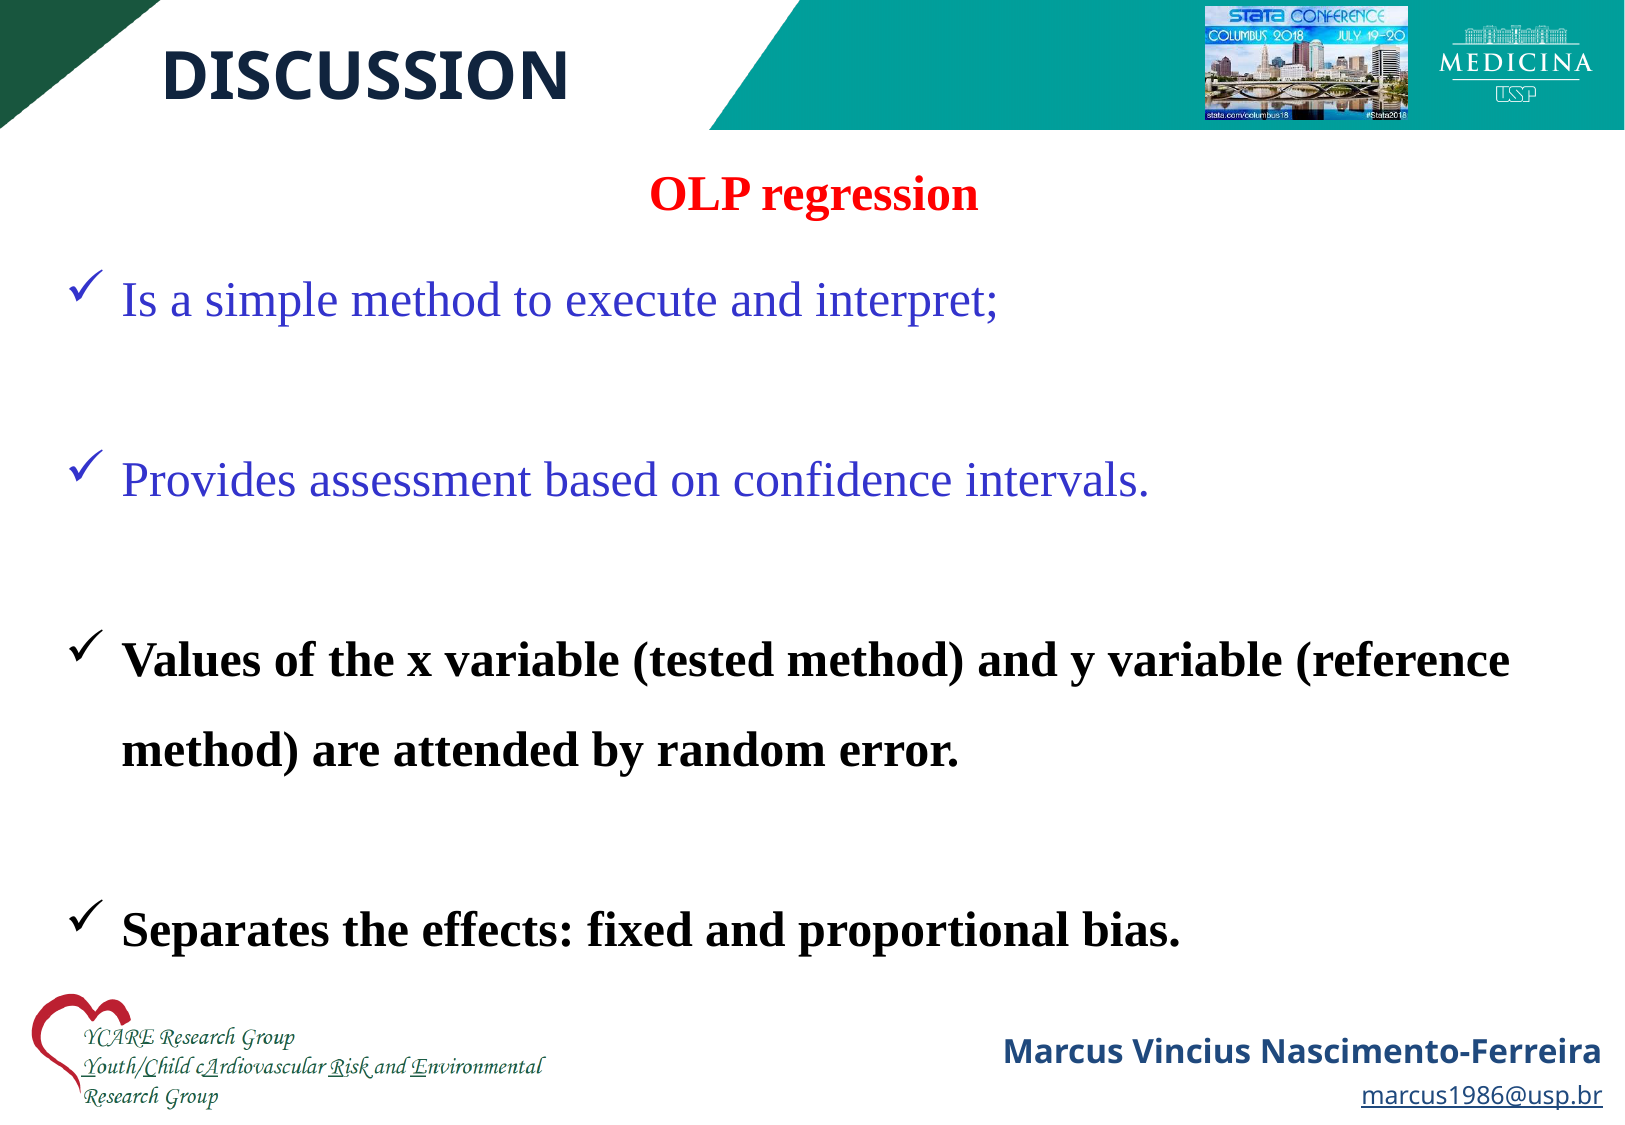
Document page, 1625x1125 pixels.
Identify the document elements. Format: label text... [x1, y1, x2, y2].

picture [709, 0, 1625, 130]
text_box OLP regression [634, 153, 995, 289]
picture [25, 990, 551, 1112]
text_box Marcus Vincius Nascimento-Ferreira marcus1986@usp.br [1578, 1010, 1618, 1117]
picture [0, 0, 163, 129]
text_box DISCUSSION [166, 25, 588, 120]
text_box Is a simple method to execute and interpret; Provides assessment based on confidence intervals. Values of the x variable (tested method) and y variable (reference method) are attended by random error. Separates the effects: fixed and proportional bias. [50, 229, 1578, 1125]
